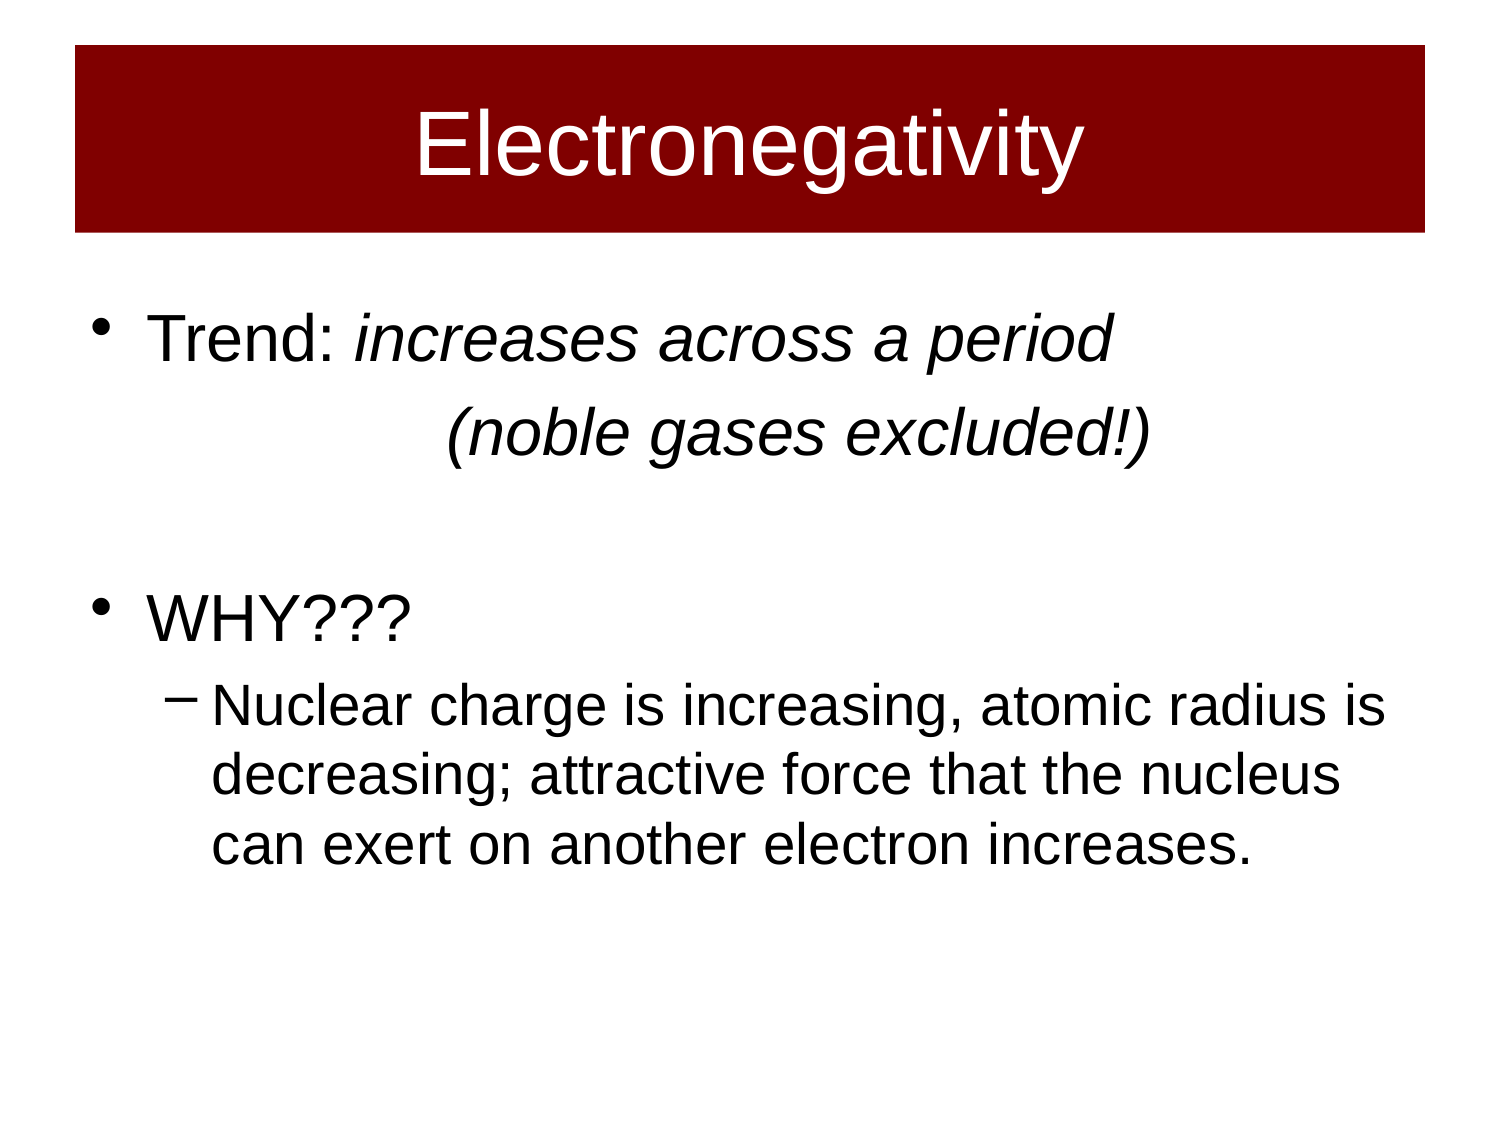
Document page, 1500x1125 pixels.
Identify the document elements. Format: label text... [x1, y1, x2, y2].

list Trend: increases across a period (noble gases excluded!) WHY??? Nuclear charge is increasing, atomic radius is decreasing; attractive force that the nucleus can exert on another electron increases. [75, 287, 1413, 1088]
title Electronegativity [75, 45, 1425, 233]
